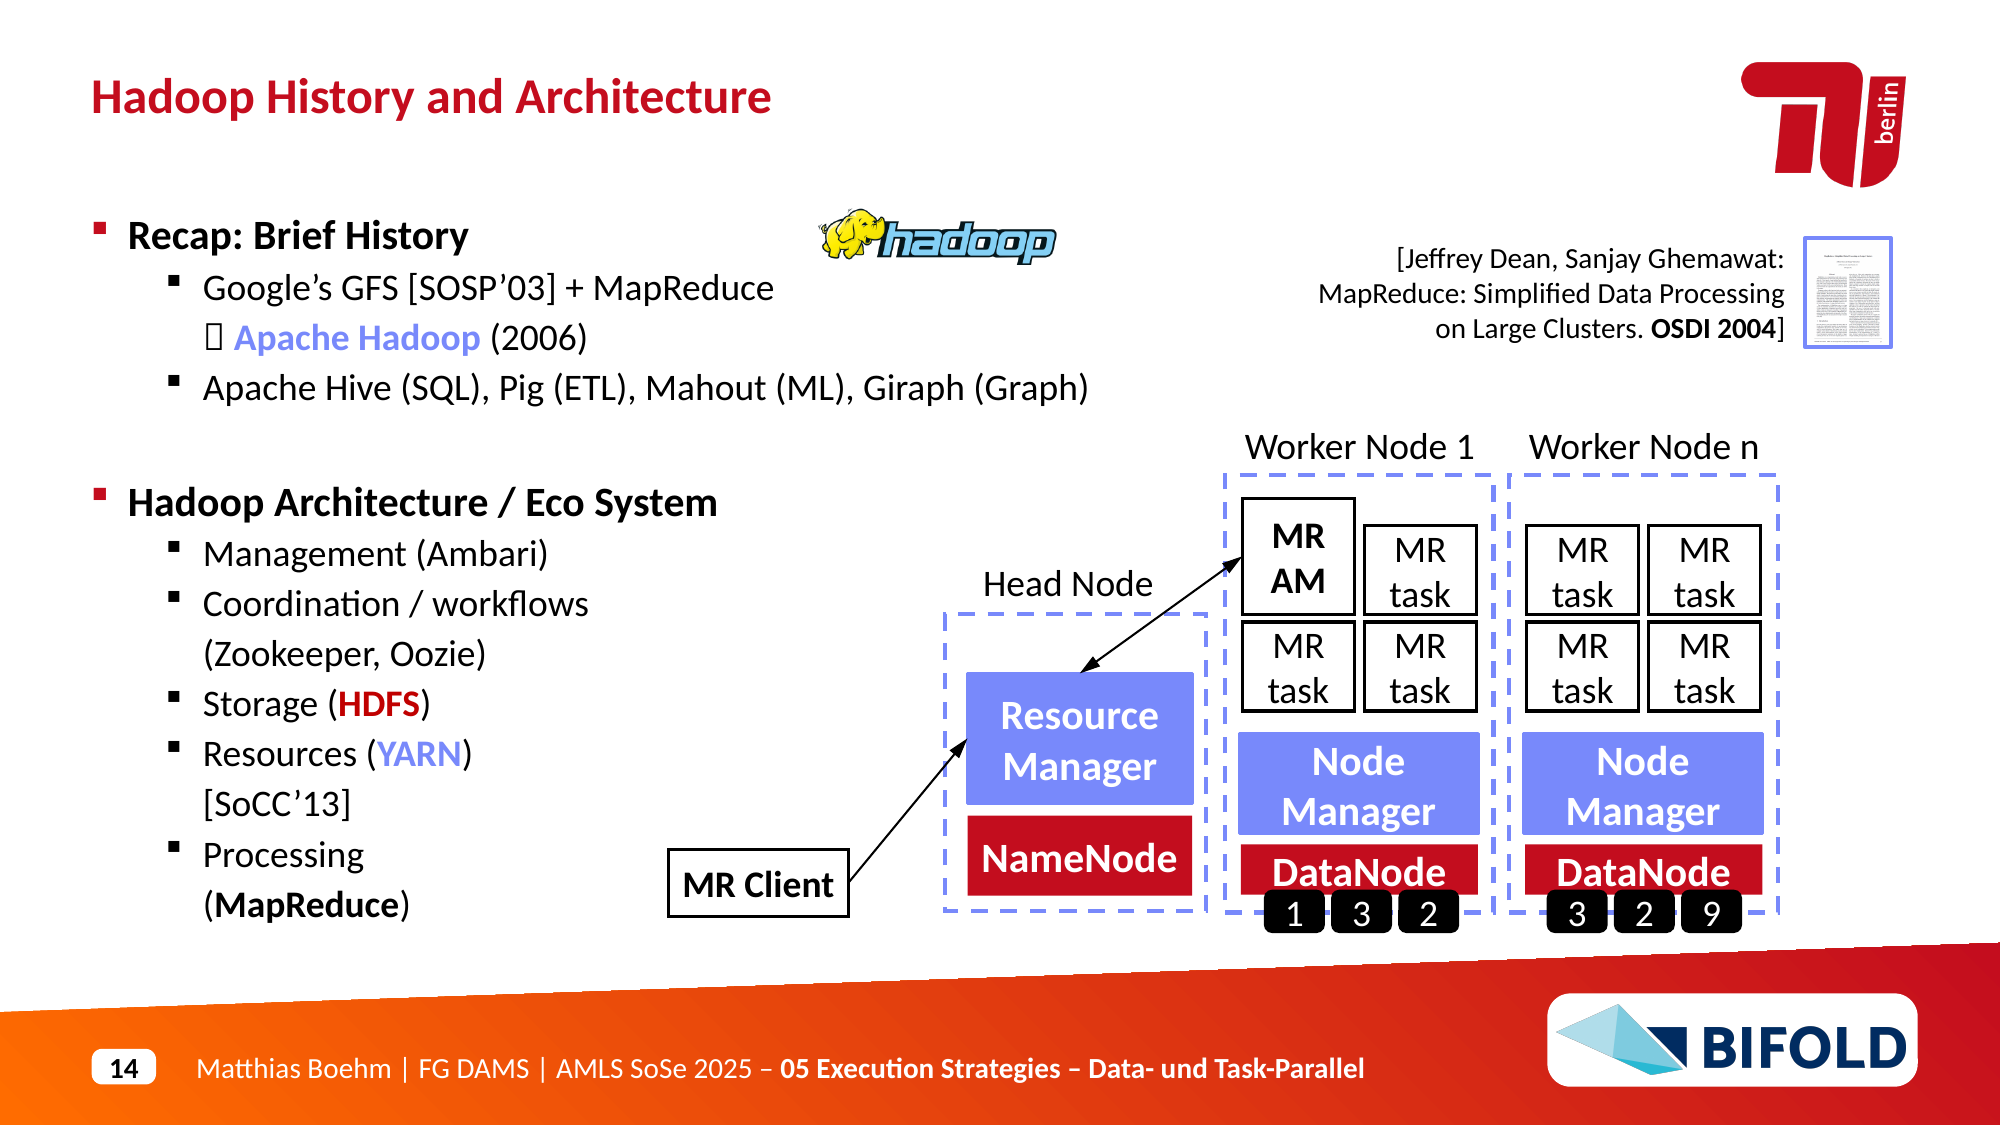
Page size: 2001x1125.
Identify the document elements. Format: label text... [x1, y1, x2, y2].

text_box 3 [1331, 890, 1392, 933]
text_box 2 [1614, 890, 1675, 933]
text_box [944, 613, 1079, 738]
picture [1741, 62, 1906, 188]
text_box [Jeffrey Dean, Sanjay Ghemawat: MapReduce: Simplified Data Processing on Large Clusters. OSDI 2004] [1311, 232, 1786, 352]
text_box MR task [1241, 621, 1355, 712]
text_box [944, 673, 1207, 912]
text_box MR task [1526, 524, 1640, 615]
text_box Worker Node 1 [1226, 414, 1494, 474]
text_box 1 [1264, 890, 1325, 933]
picture [1556, 1004, 1906, 1075]
text_box MR AM [1241, 497, 1355, 615]
text_box 2 [1398, 890, 1459, 933]
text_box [848, 738, 968, 883]
text_box Head Node [945, 551, 1192, 612]
text_box DataNode [1525, 844, 1763, 895]
picture [1807, 240, 1889, 346]
text_box NameNode [967, 815, 1193, 896]
text_box MR task [1648, 621, 1762, 712]
text_box MR task [1363, 524, 1477, 615]
text_box [1224, 474, 1495, 914]
text_box Node Manager [1523, 733, 1763, 834]
text_box Node Manager [1239, 733, 1478, 834]
text_box MR task [1363, 621, 1477, 712]
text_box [1079, 556, 1243, 673]
text_box 9 [1681, 890, 1742, 933]
text_box Resource Manager [967, 673, 1193, 804]
list Recap: Brief History Google’s GFS [SOSP’03] + MapReduce  Apache Hadoop (2006) Apache Hive (SQL), Pig (ETL), Mahout (ML), Giraph (Graph) Hadoop Architecture / Eco System Management (Ambari) Coordination / workflows (Zookeeper, Oozie) Storage (HDFS) Resources (YARN) [SoCC’13] Processing (MapReduce) [90, 208, 1908, 948]
text_box MR Client [668, 848, 849, 917]
text_box Worker Node n [1510, 414, 1778, 474]
text_box [1508, 474, 1779, 914]
text_box MR task [1648, 524, 1762, 615]
text_box 3 [1547, 890, 1608, 933]
list Hadoop History and Architecture [91, 65, 1455, 183]
text_box MR task [1526, 621, 1640, 712]
picture [818, 208, 1057, 265]
text_box DataNode [1240, 844, 1478, 895]
